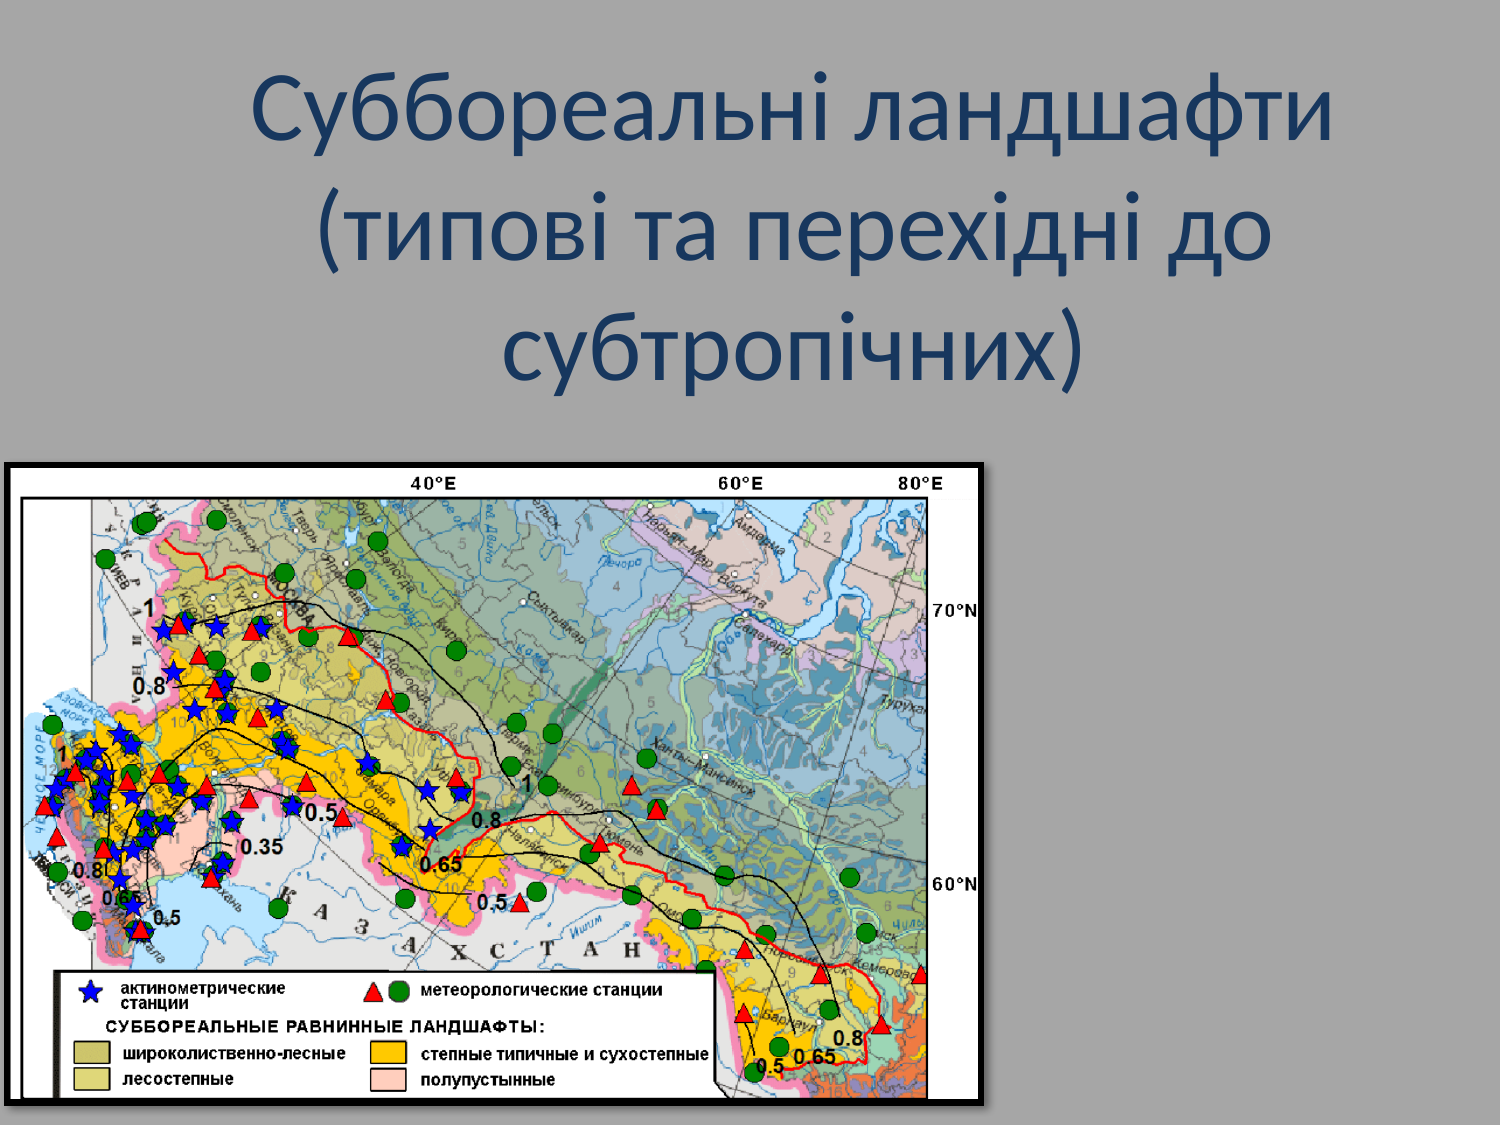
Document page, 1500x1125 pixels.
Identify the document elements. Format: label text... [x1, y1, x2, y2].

title Суббореальні ландшафти (типові та перехідні до субтропічних) [76, 8, 1483, 433]
picture [12, 299, 978, 1125]
